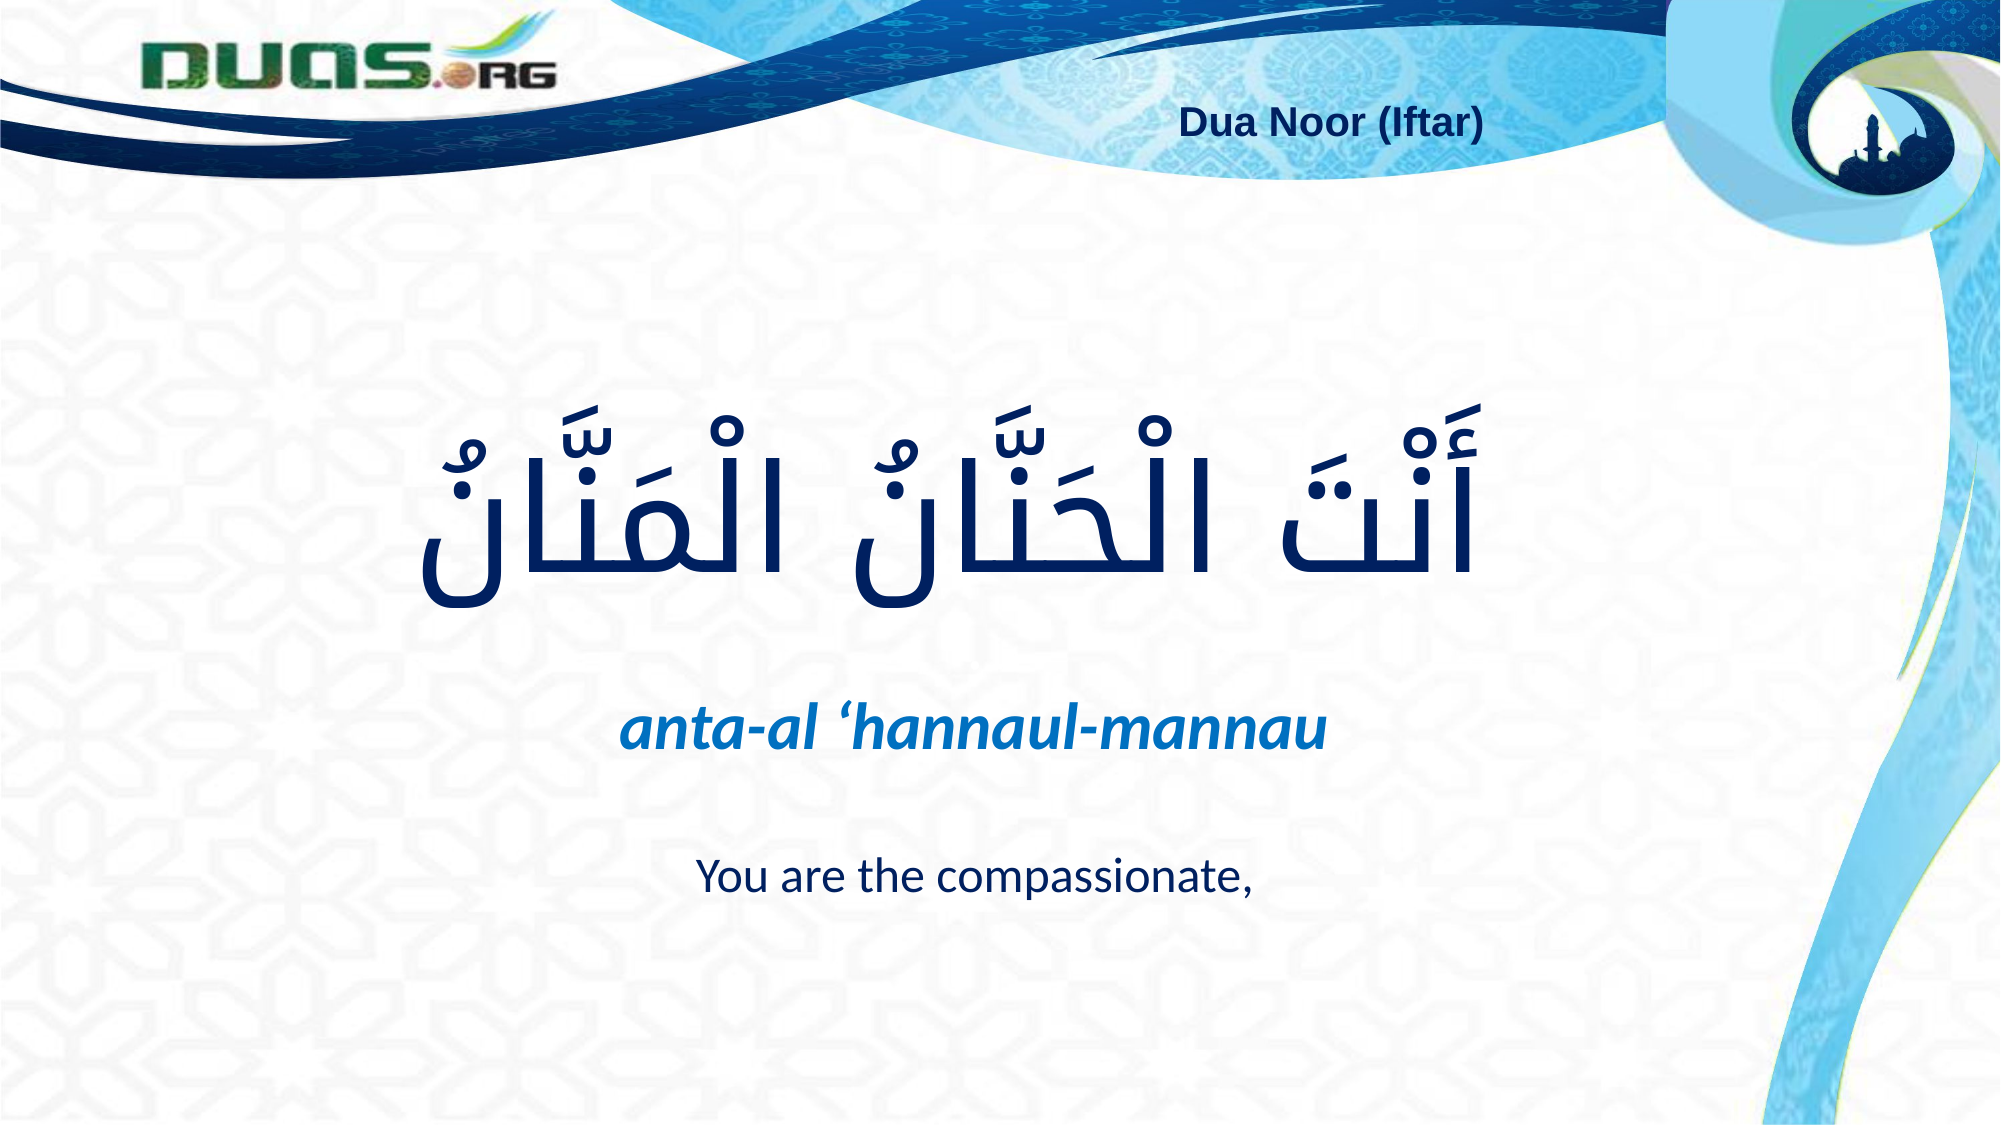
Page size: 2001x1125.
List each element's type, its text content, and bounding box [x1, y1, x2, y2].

picture [0, 0, 2001, 1125]
text_box Dua Noor (Iftar) [1163, 87, 1500, 153]
title أَنْتَ الْحَنَّانُ الْمَنَّانُ . anta-al ‘hannaul-mannau You are the compassionate, [75, 137, 1875, 1125]
